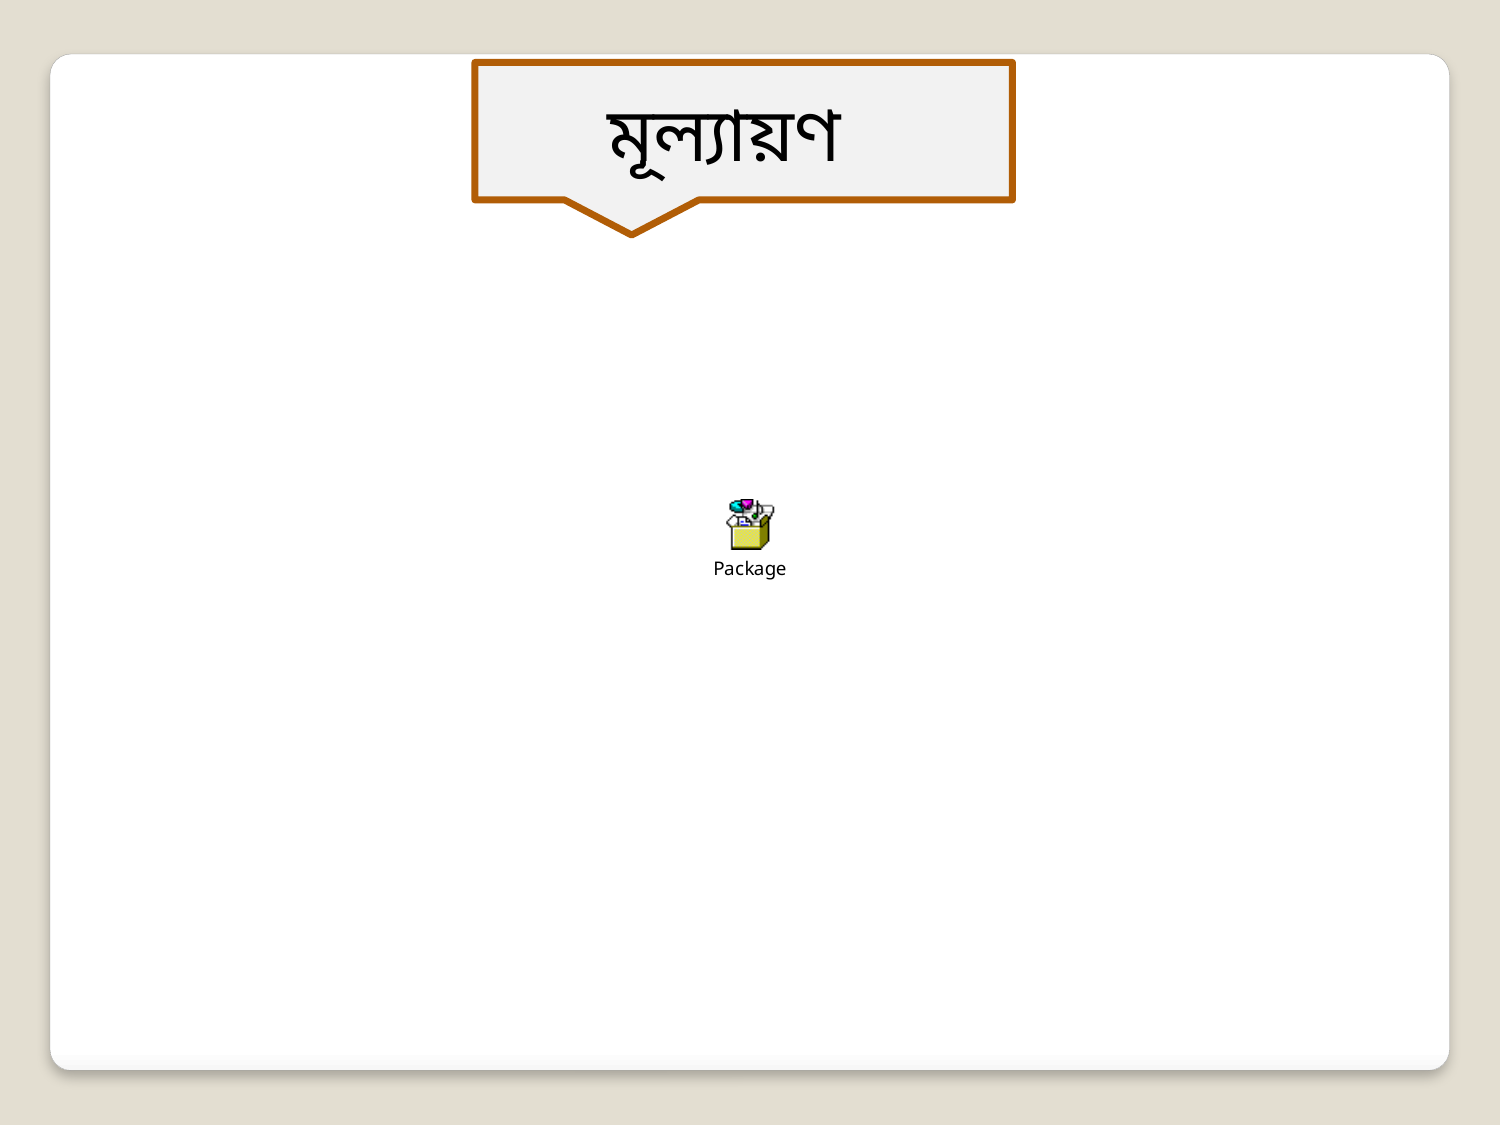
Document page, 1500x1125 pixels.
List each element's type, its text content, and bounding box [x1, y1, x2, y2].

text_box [674, 498, 826, 626]
text_box মূল্যায়ণ [471, 58, 1016, 239]
